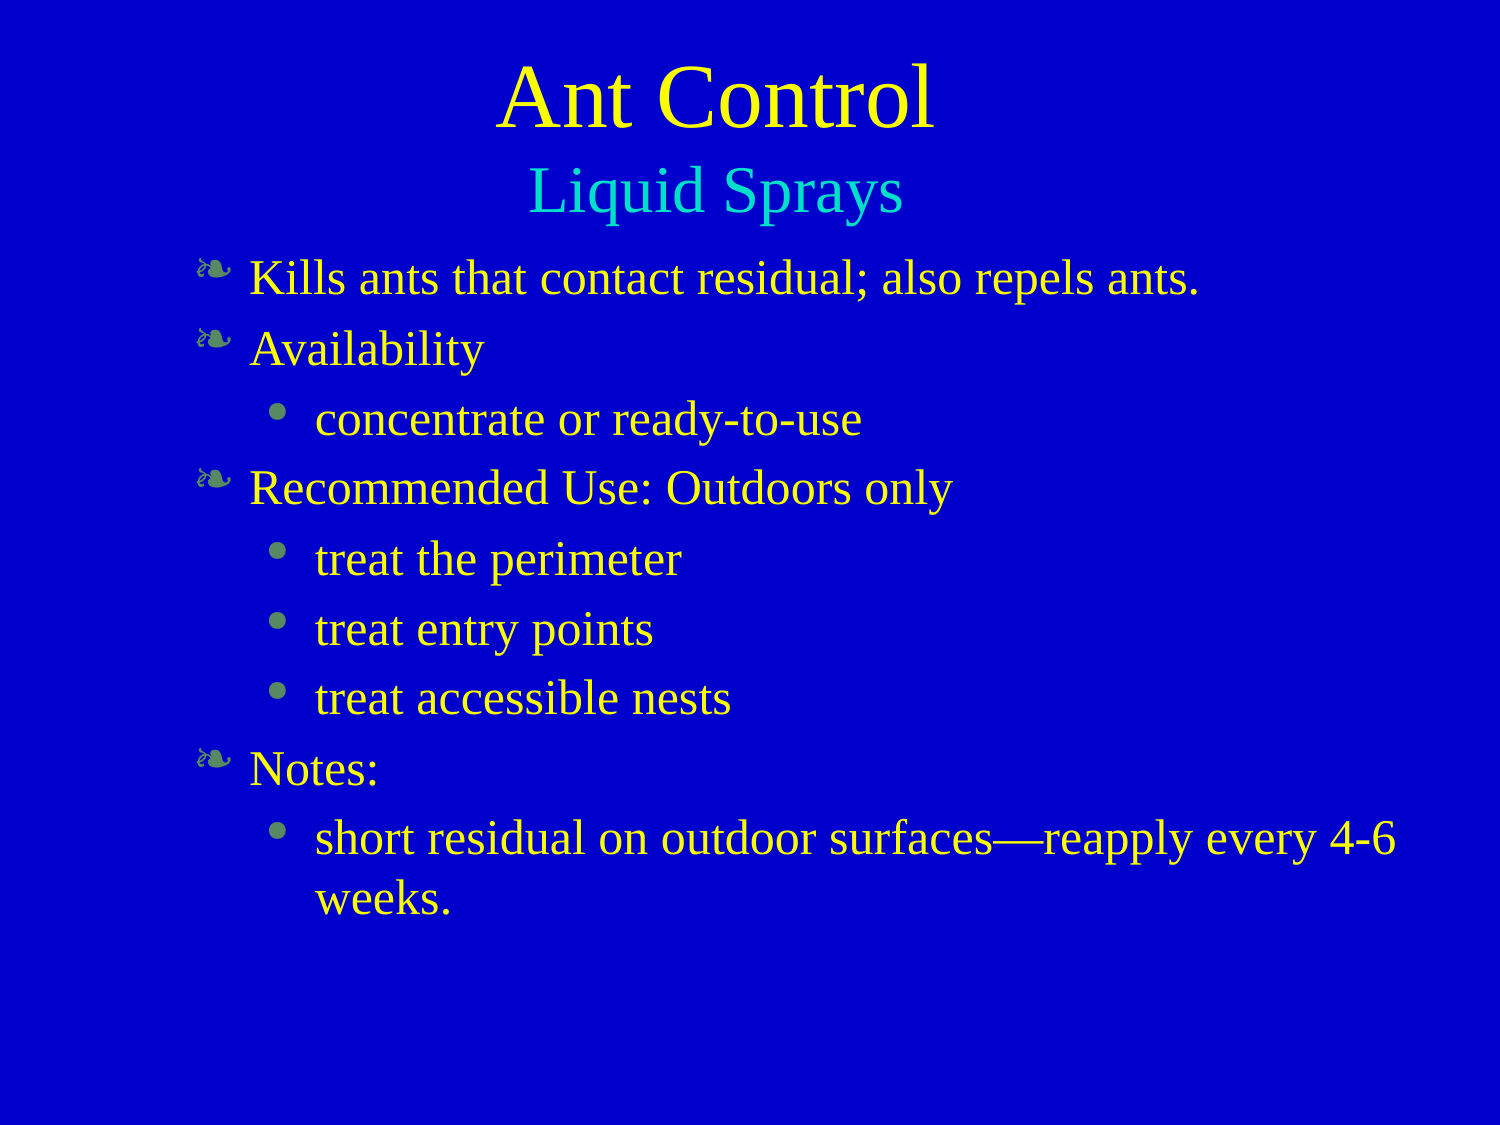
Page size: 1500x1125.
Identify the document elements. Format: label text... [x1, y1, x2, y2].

text_box Ant Control Liquid Sprays [444, 37, 989, 225]
list Kills ants that contact residual; also repels ants. Availability concentrate or ready-to-use Recommended Use: Outdoors only treat the perimeter treat entry points treat accessible nests Notes: short residual on outdoor surfaces—reapply every 4-6 weeks. [177, 237, 1434, 1125]
